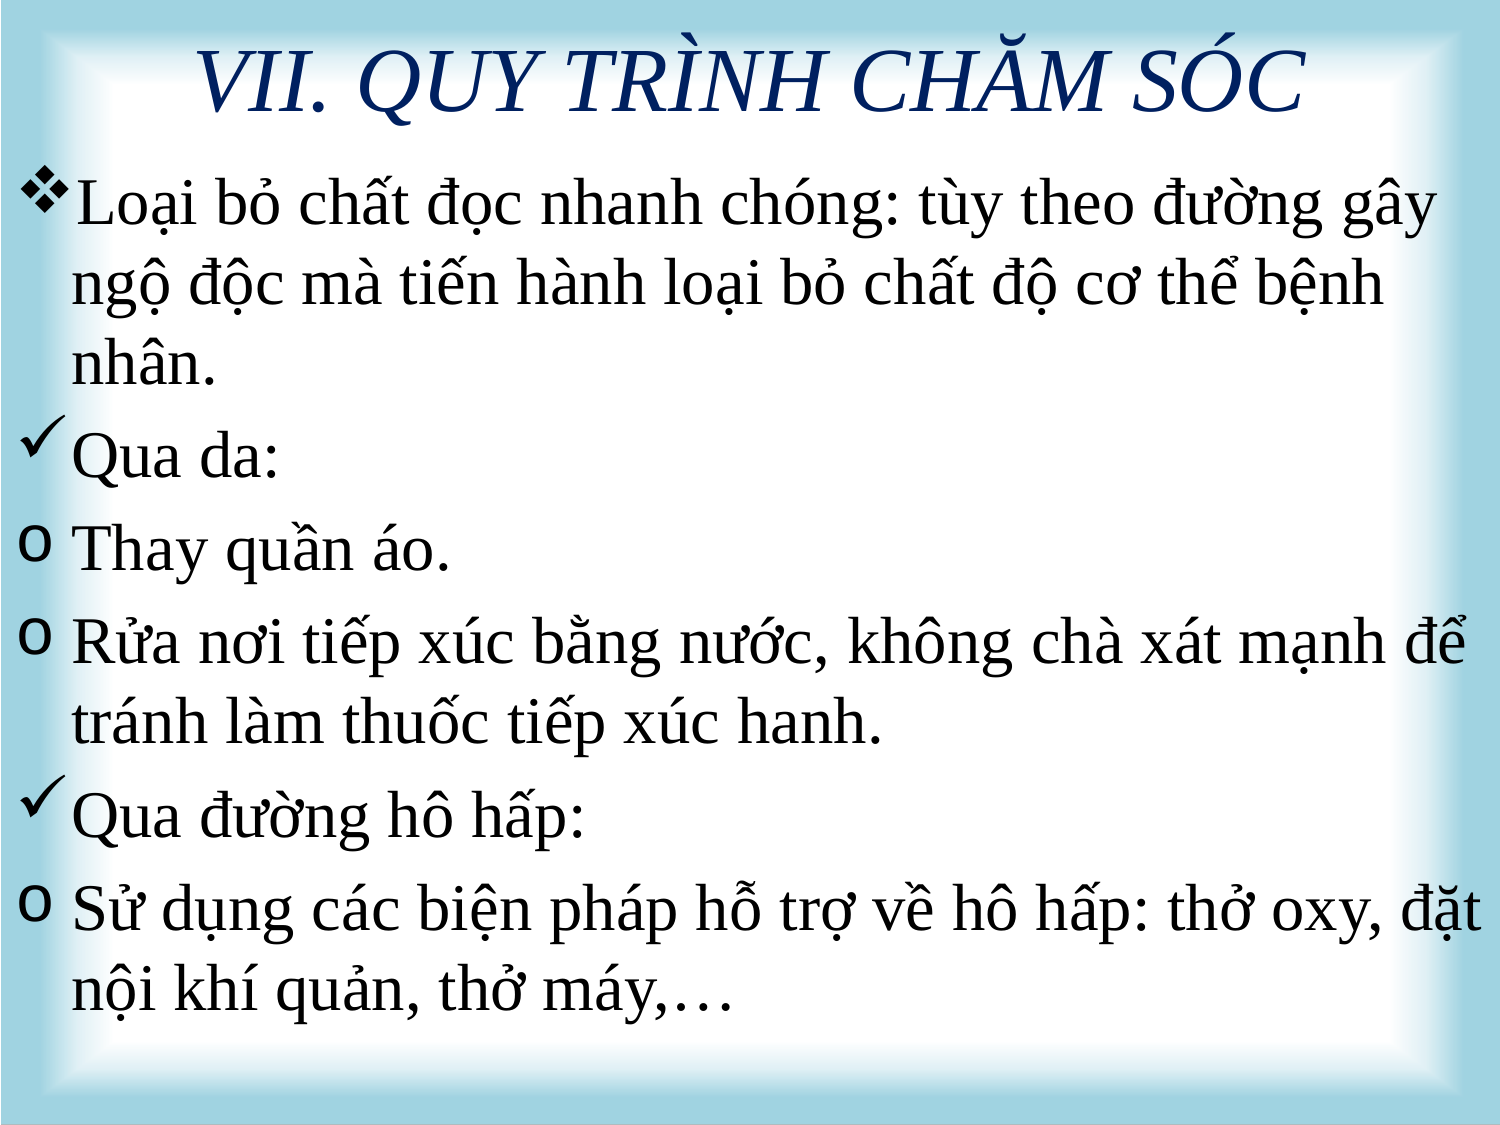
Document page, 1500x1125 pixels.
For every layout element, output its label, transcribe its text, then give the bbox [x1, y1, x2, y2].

list Loại bỏ chất đọc nhanh chóng: tùy theo đường gây ngộ độc mà tiến hành loại bỏ chất độ cơ thể bệnh nhân. Qua da: Thay quần áo. Rửa nơi tiếp xúc bằng nước, không chà xát mạnh để tránh làm thuốc tiếp xúc hanh. Qua đường hô hấp: Sử dụng các biện pháp hỗ trợ về hô hấp: thở oxy, đặt nội khí quản, thở máy,… [0, 149, 1500, 1100]
title VII. QUY TRÌNH CHĂM SÓC [75, 0, 1425, 149]
